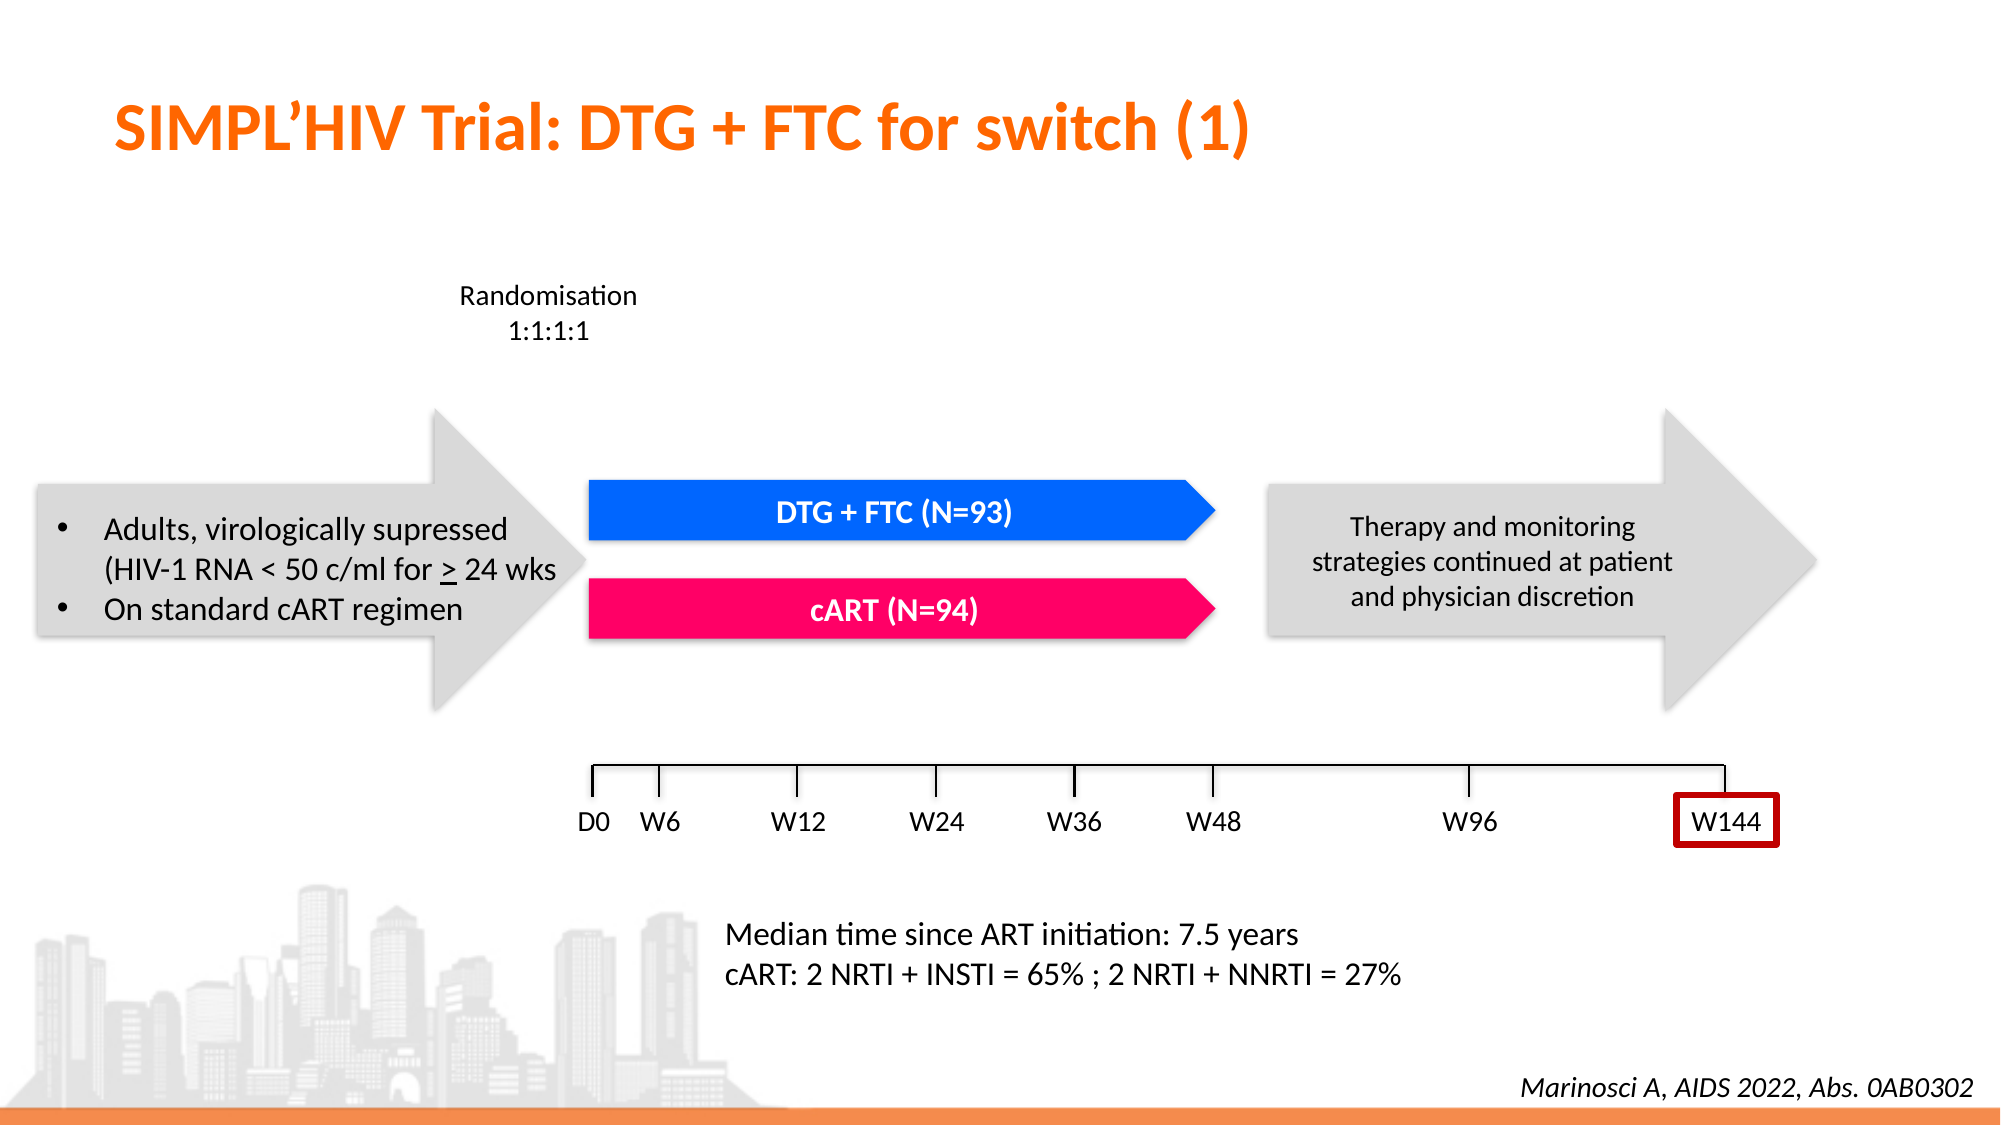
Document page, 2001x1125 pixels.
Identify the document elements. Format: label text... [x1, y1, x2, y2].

title SIMPL’HIV Trial: DTG + FTC for switch (1) [99, 1, 1490, 245]
text_box Marinosci A, AIDS 2022, Abs. 0AB0302 [1505, 1060, 1996, 1111]
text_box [37, 269, 1818, 1002]
picture [0, 0, 2001, 1125]
